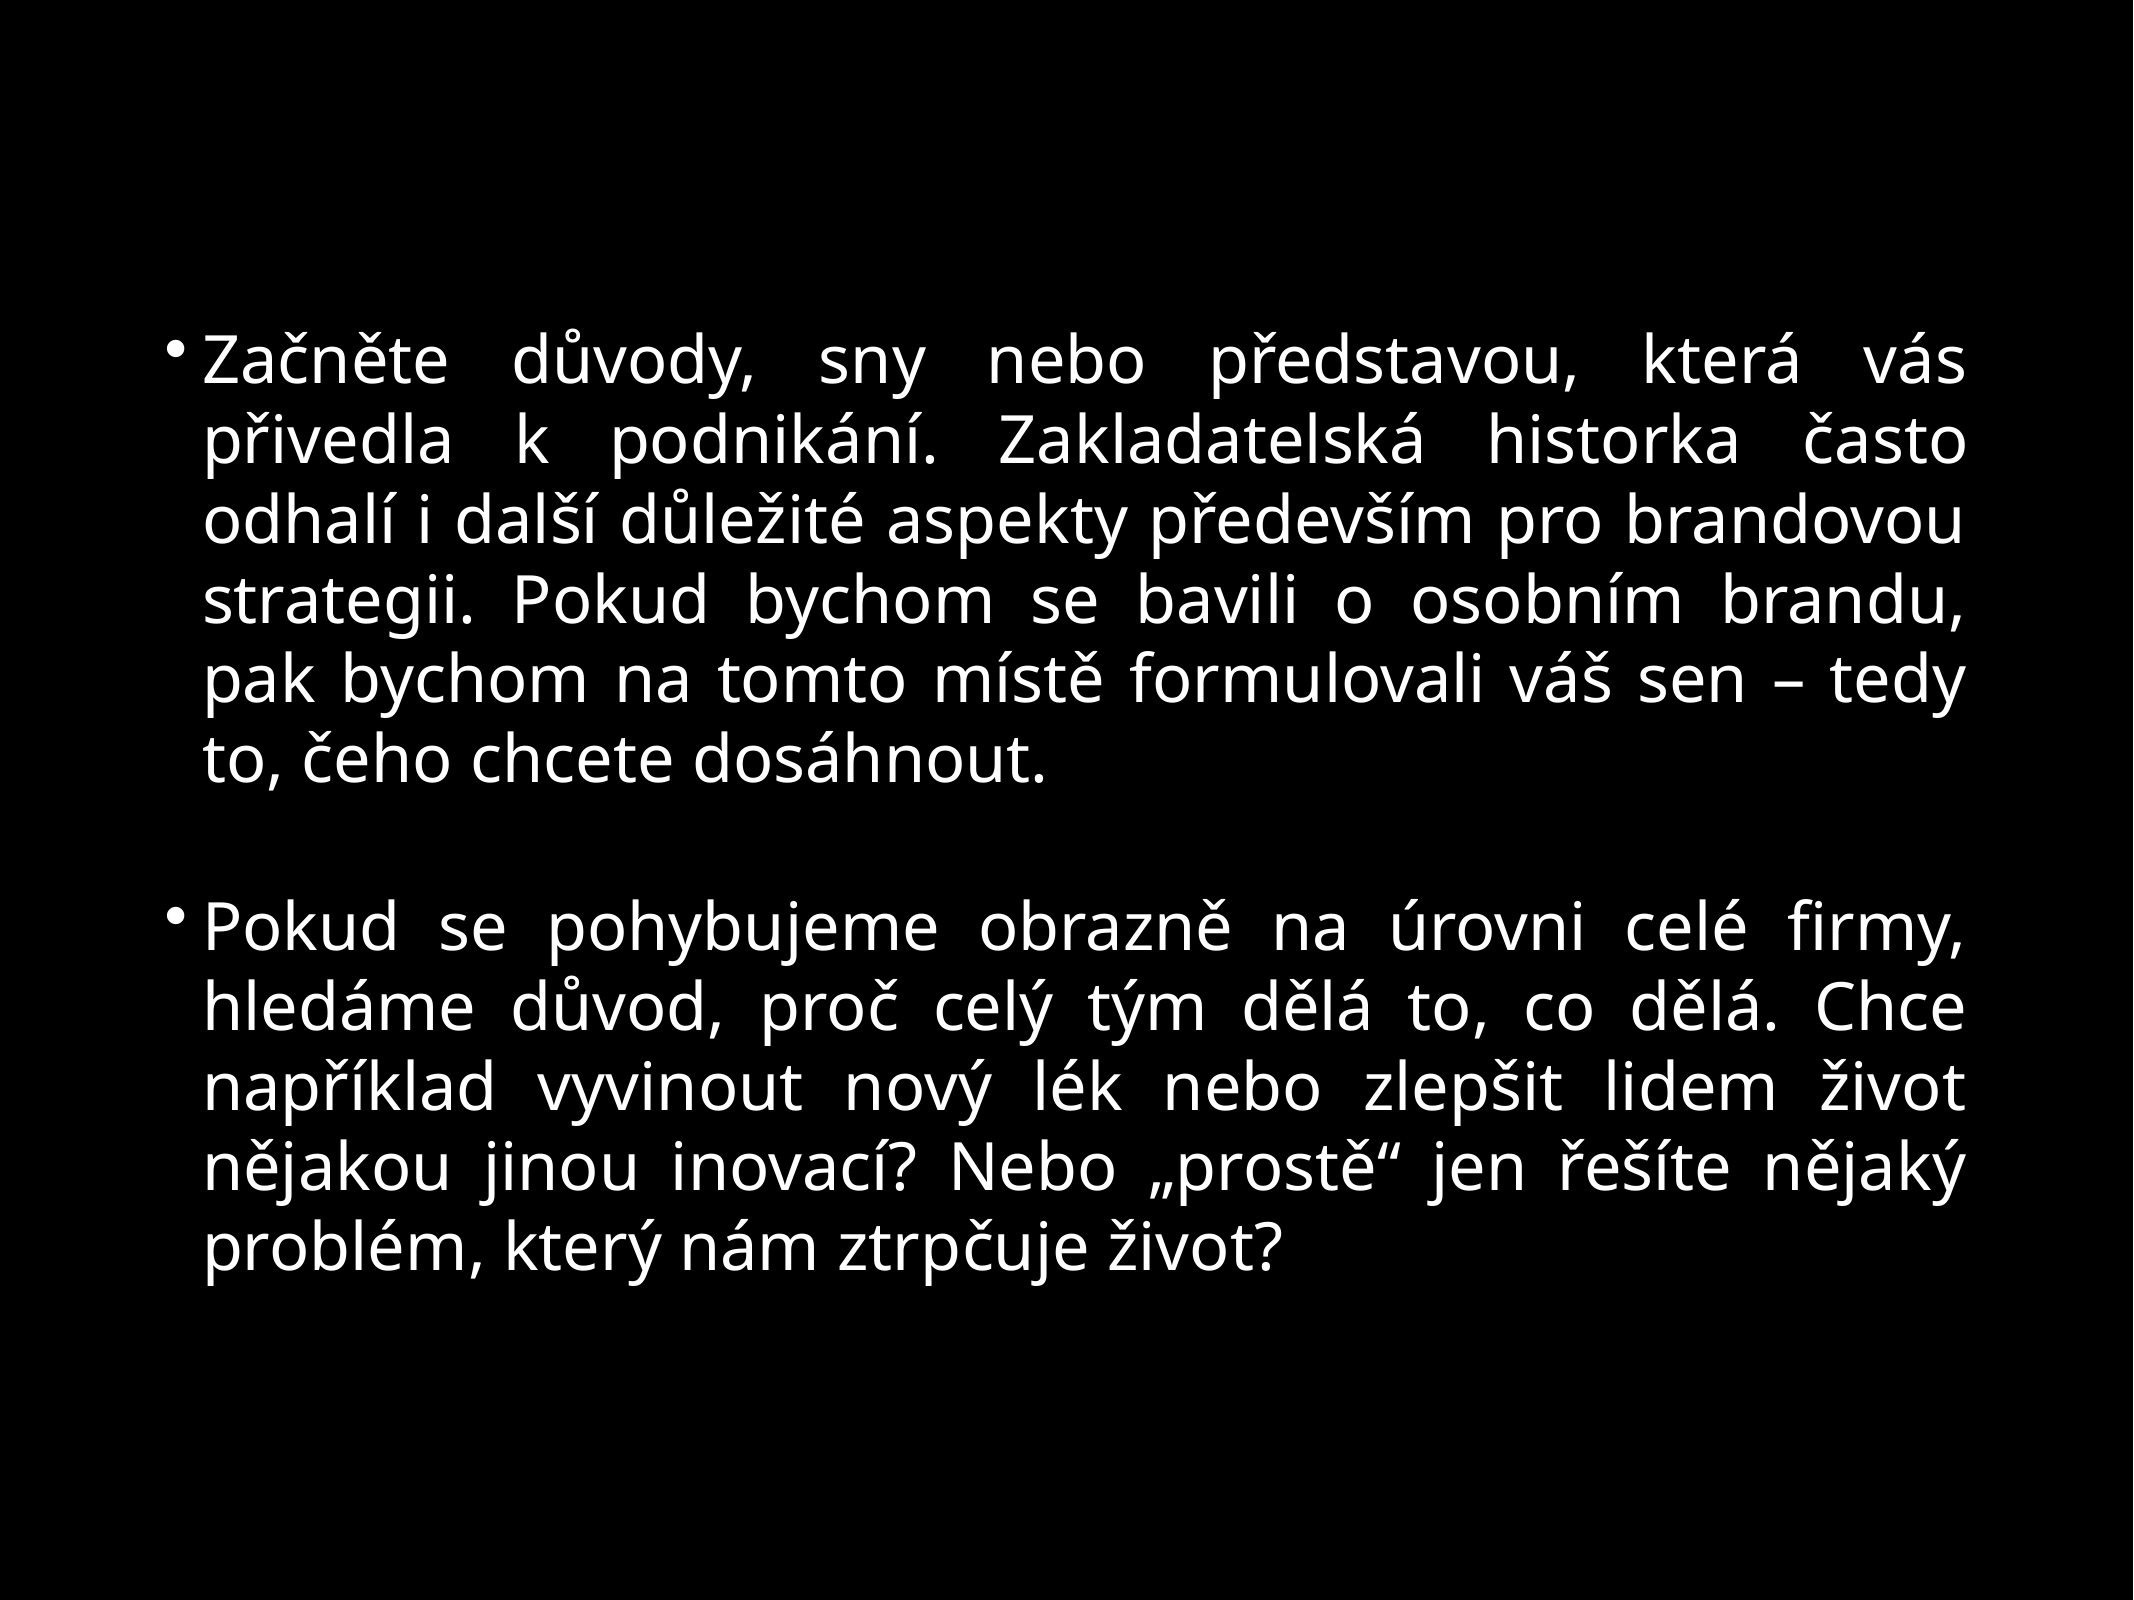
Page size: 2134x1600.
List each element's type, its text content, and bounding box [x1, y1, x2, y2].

list Začněte důvody, sny nebo představou, která vás přivedla k podnikání. Zakladatelská historka často odhalí i další důležité aspekty především pro brandovou strategii. Pokud bychom se bavili o osobním brandu, pak bychom na tomto místě formulovali váš sen – tedy to, čeho chcete dosáhnout. Pokud se pohybujeme obrazně na úrovni celé firmy, hledáme důvod, proč celý tým dělá to, co dělá. Chce například vyvinout nový lék nebo zlepšit lidem život nějakou jinou inovací? Nebo „prostě“ jen řešíte nějaký problém, který nám ztrpčuje život? [155, 207, 1978, 1393]
